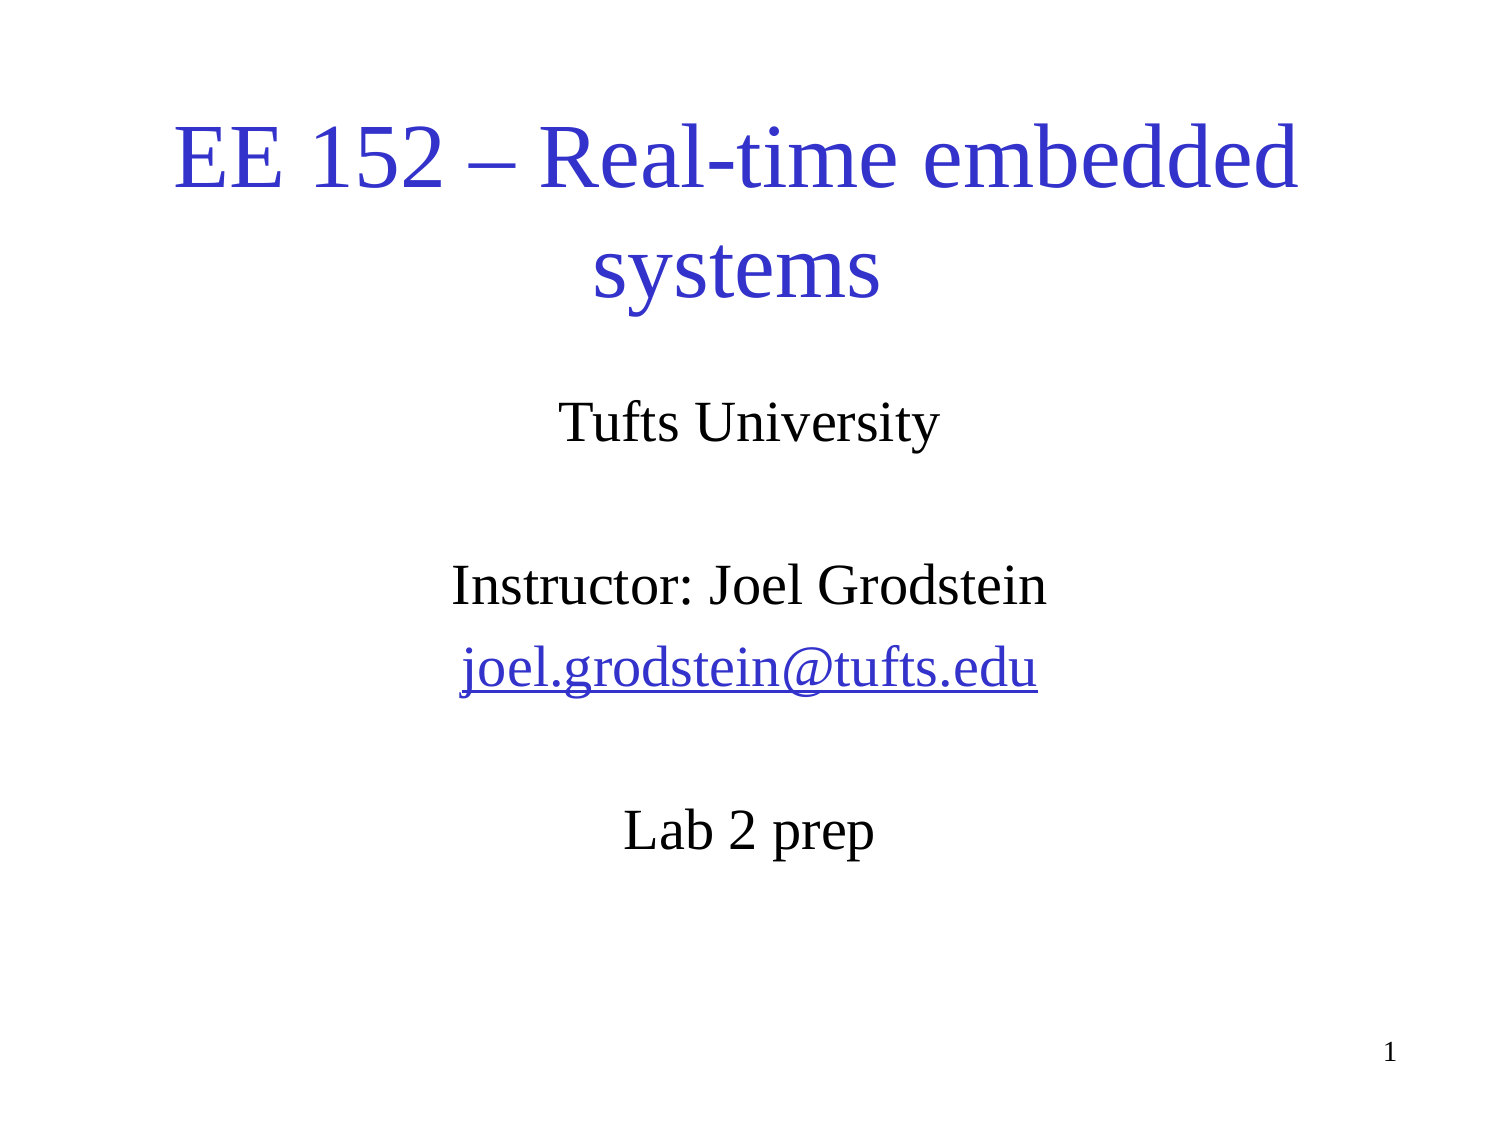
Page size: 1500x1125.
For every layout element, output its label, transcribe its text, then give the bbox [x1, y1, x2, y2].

title EE 152 – Real-time embedded systems [99, 62, 1375, 350]
subtitle Tufts University Instructor: Joel Grodstein joel.grodstein@tufts.edu Lab 2 prep [62, 375, 1438, 984]
